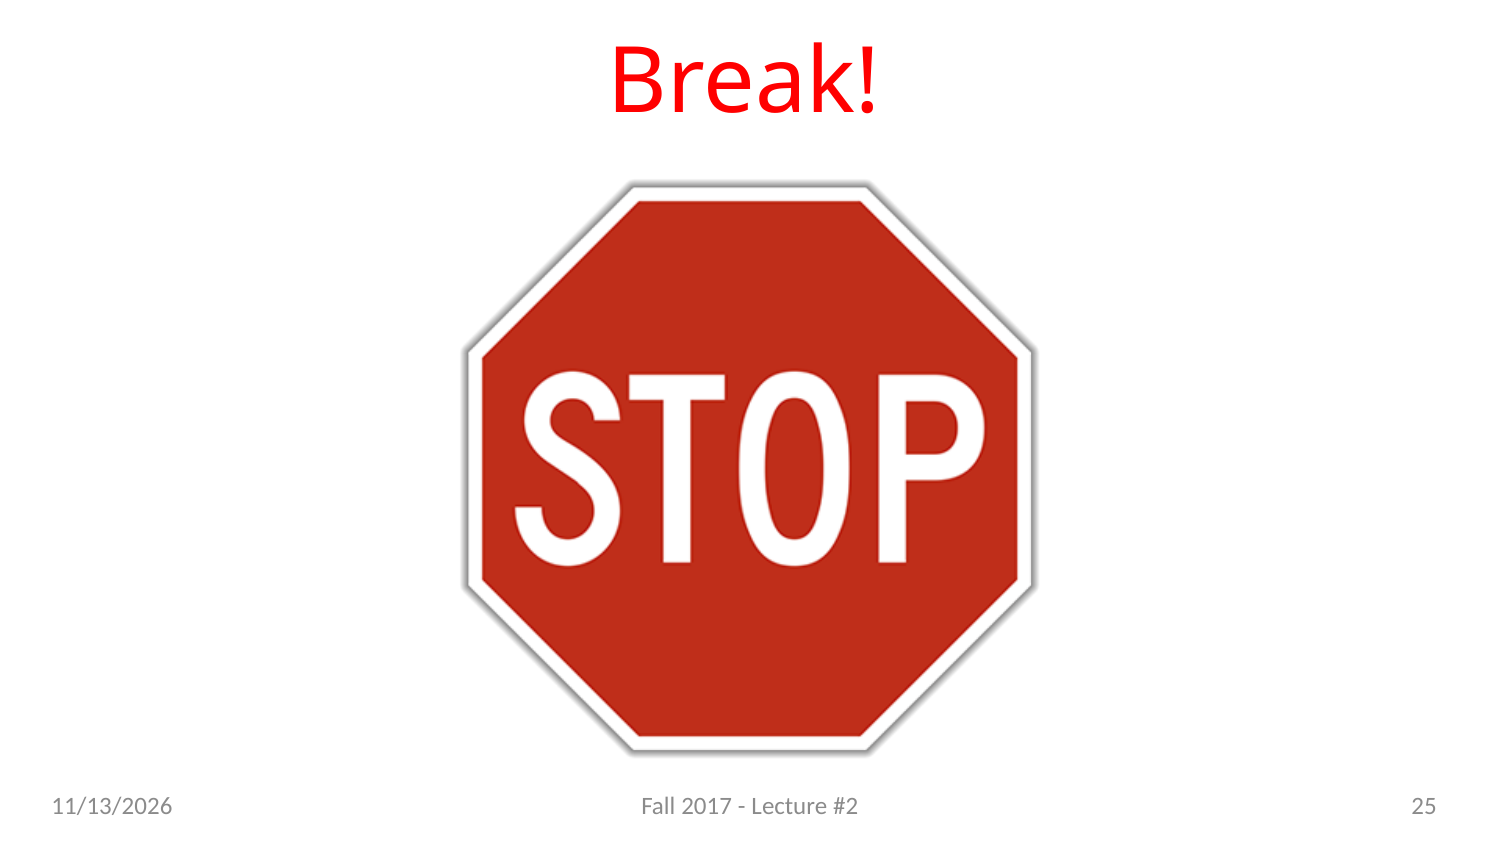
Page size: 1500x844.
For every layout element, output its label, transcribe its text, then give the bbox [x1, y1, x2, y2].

slide_number 25 [1114, 782, 1452, 827]
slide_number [36, 782, 406, 827]
title Break! [36, 17, 1452, 148]
picture [437, 156, 1063, 782]
footer Fall 2017 - Lecture #2 [512, 782, 988, 827]
